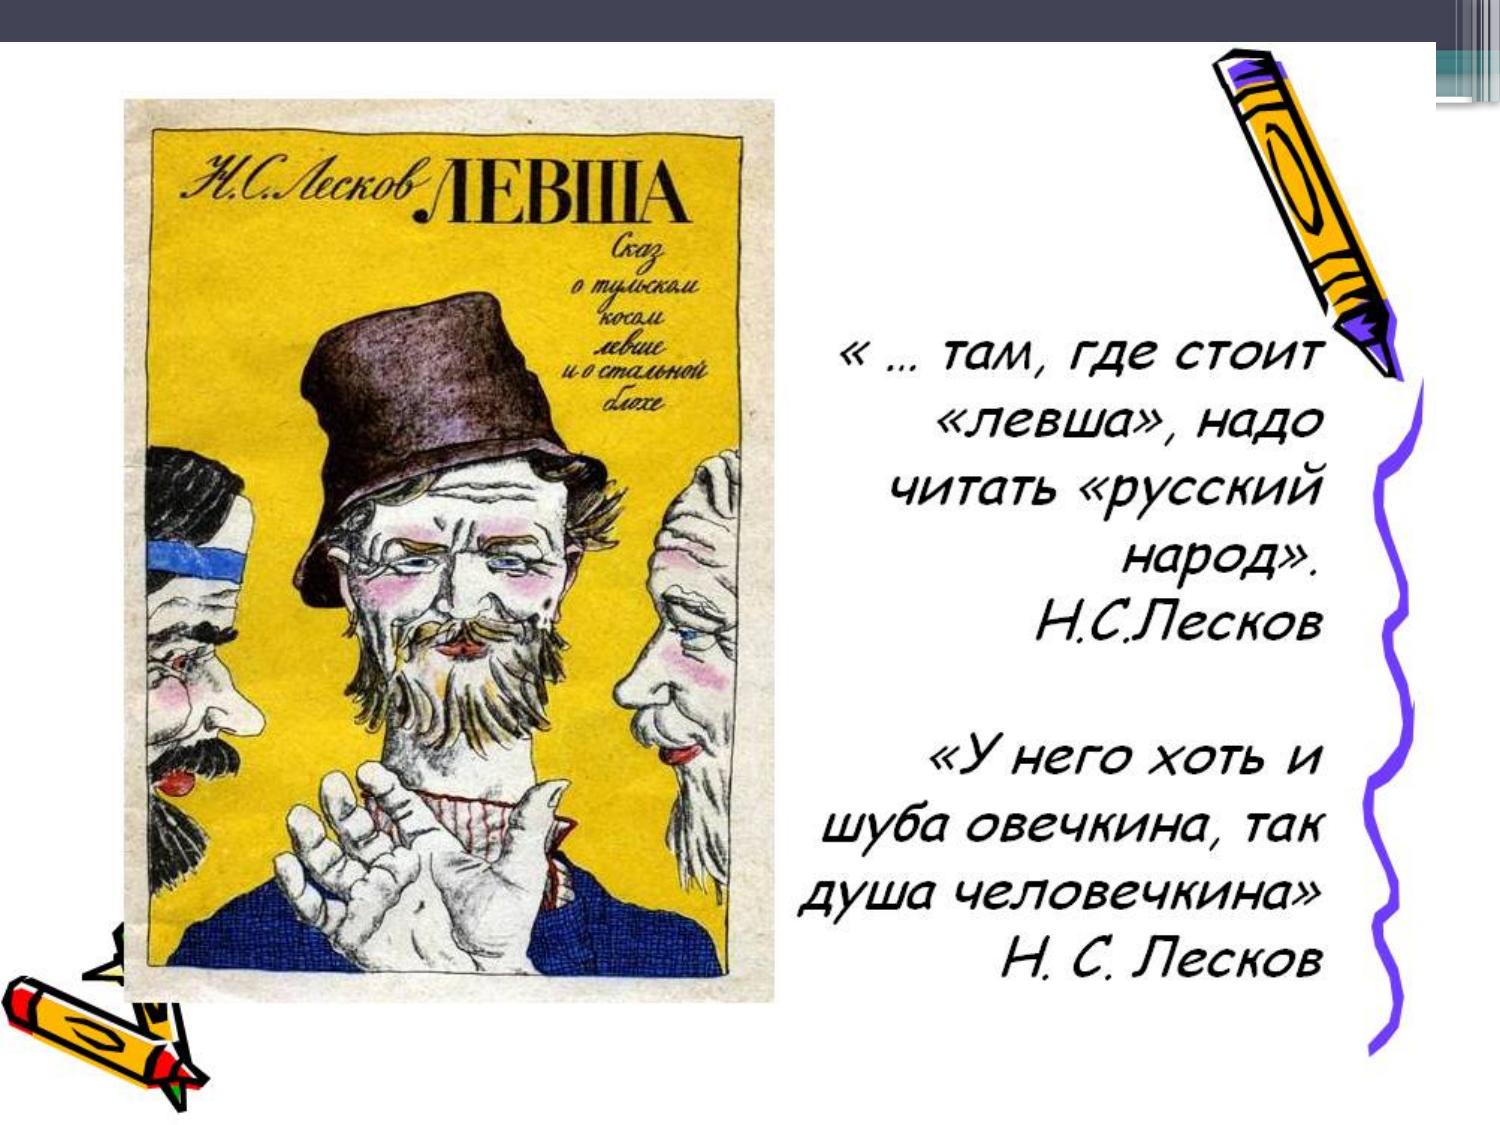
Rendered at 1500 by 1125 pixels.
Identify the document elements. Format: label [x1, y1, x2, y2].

list [0, 42, 1436, 1125]
